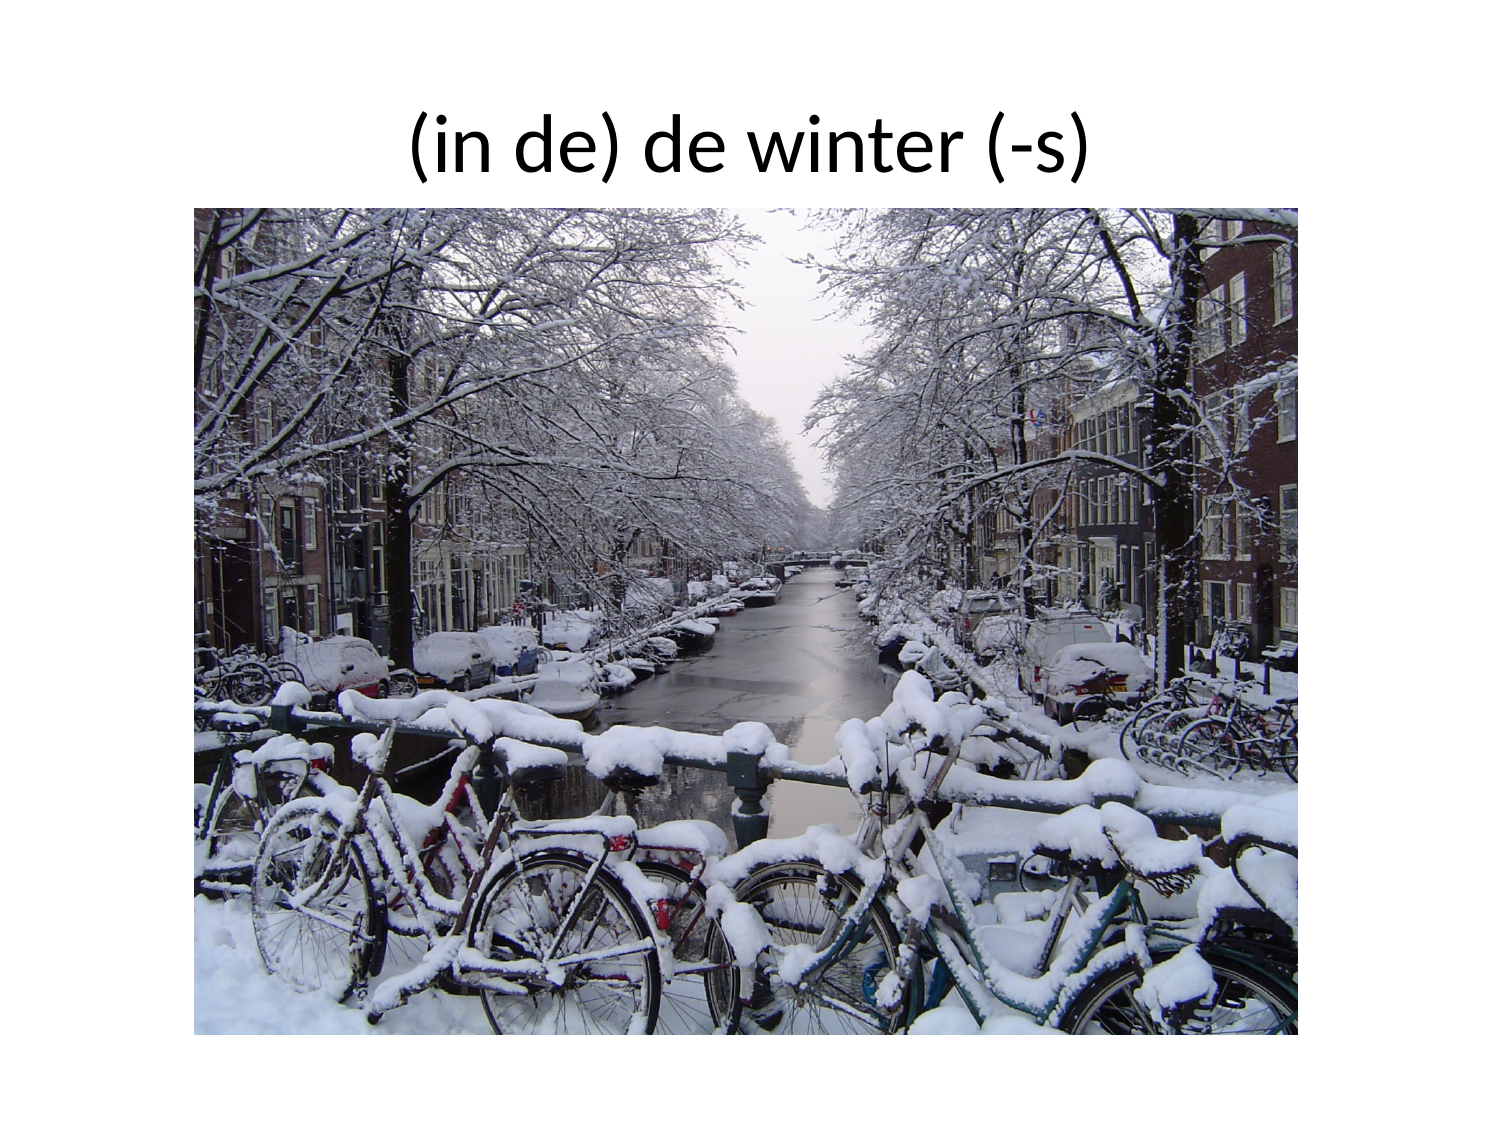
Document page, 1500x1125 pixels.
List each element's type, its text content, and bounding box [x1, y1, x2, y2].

picture [194, 207, 1298, 1036]
title (in de) de winter (-s) [75, 45, 1425, 233]
